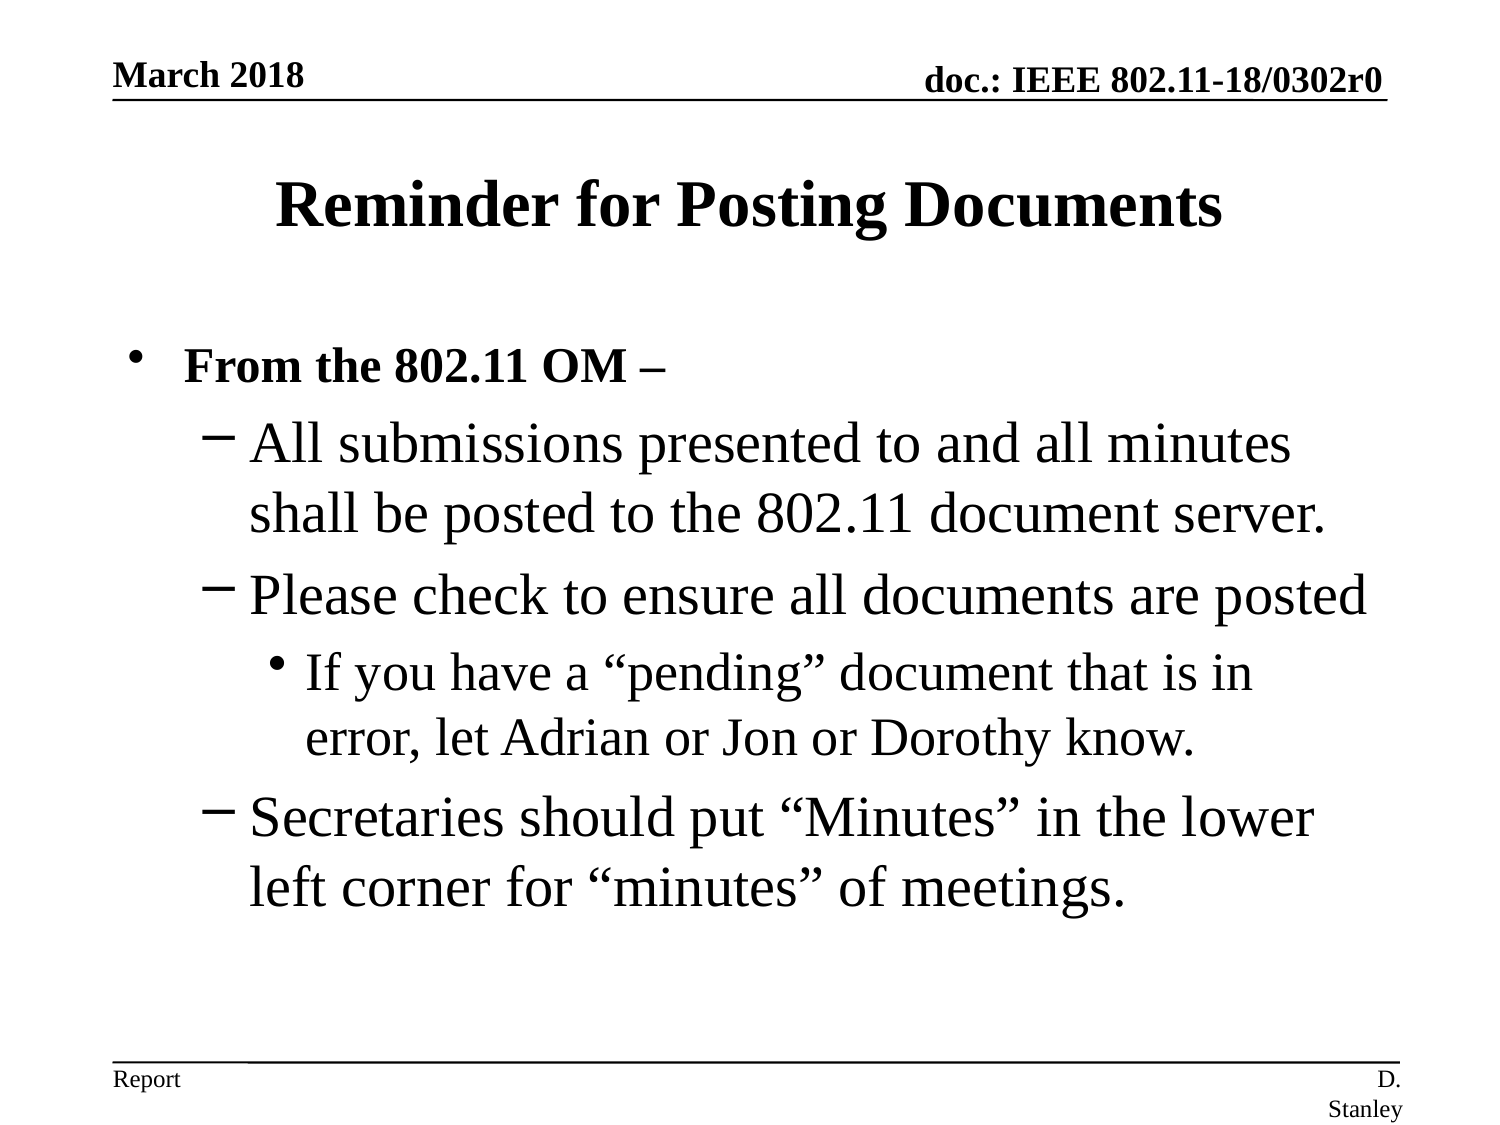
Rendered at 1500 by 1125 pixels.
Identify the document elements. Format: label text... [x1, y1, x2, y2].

title Reminder for Posting Documents [112, 112, 1388, 288]
list From the 802.11 OM – All submissions presented to and all minutes shall be posted to the 802.11 document server. Please check to ensure all documents are posted If you have a “pending” document that is in error, let Adrian or Jon or Dorothy know. Secretaries should put “Minutes” in the lower left corner for “minutes” of meetings. [112, 324, 1388, 1001]
footer D. Stanley, HP Enterprise [1324, 1061, 1402, 1093]
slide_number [112, 49, 401, 96]
